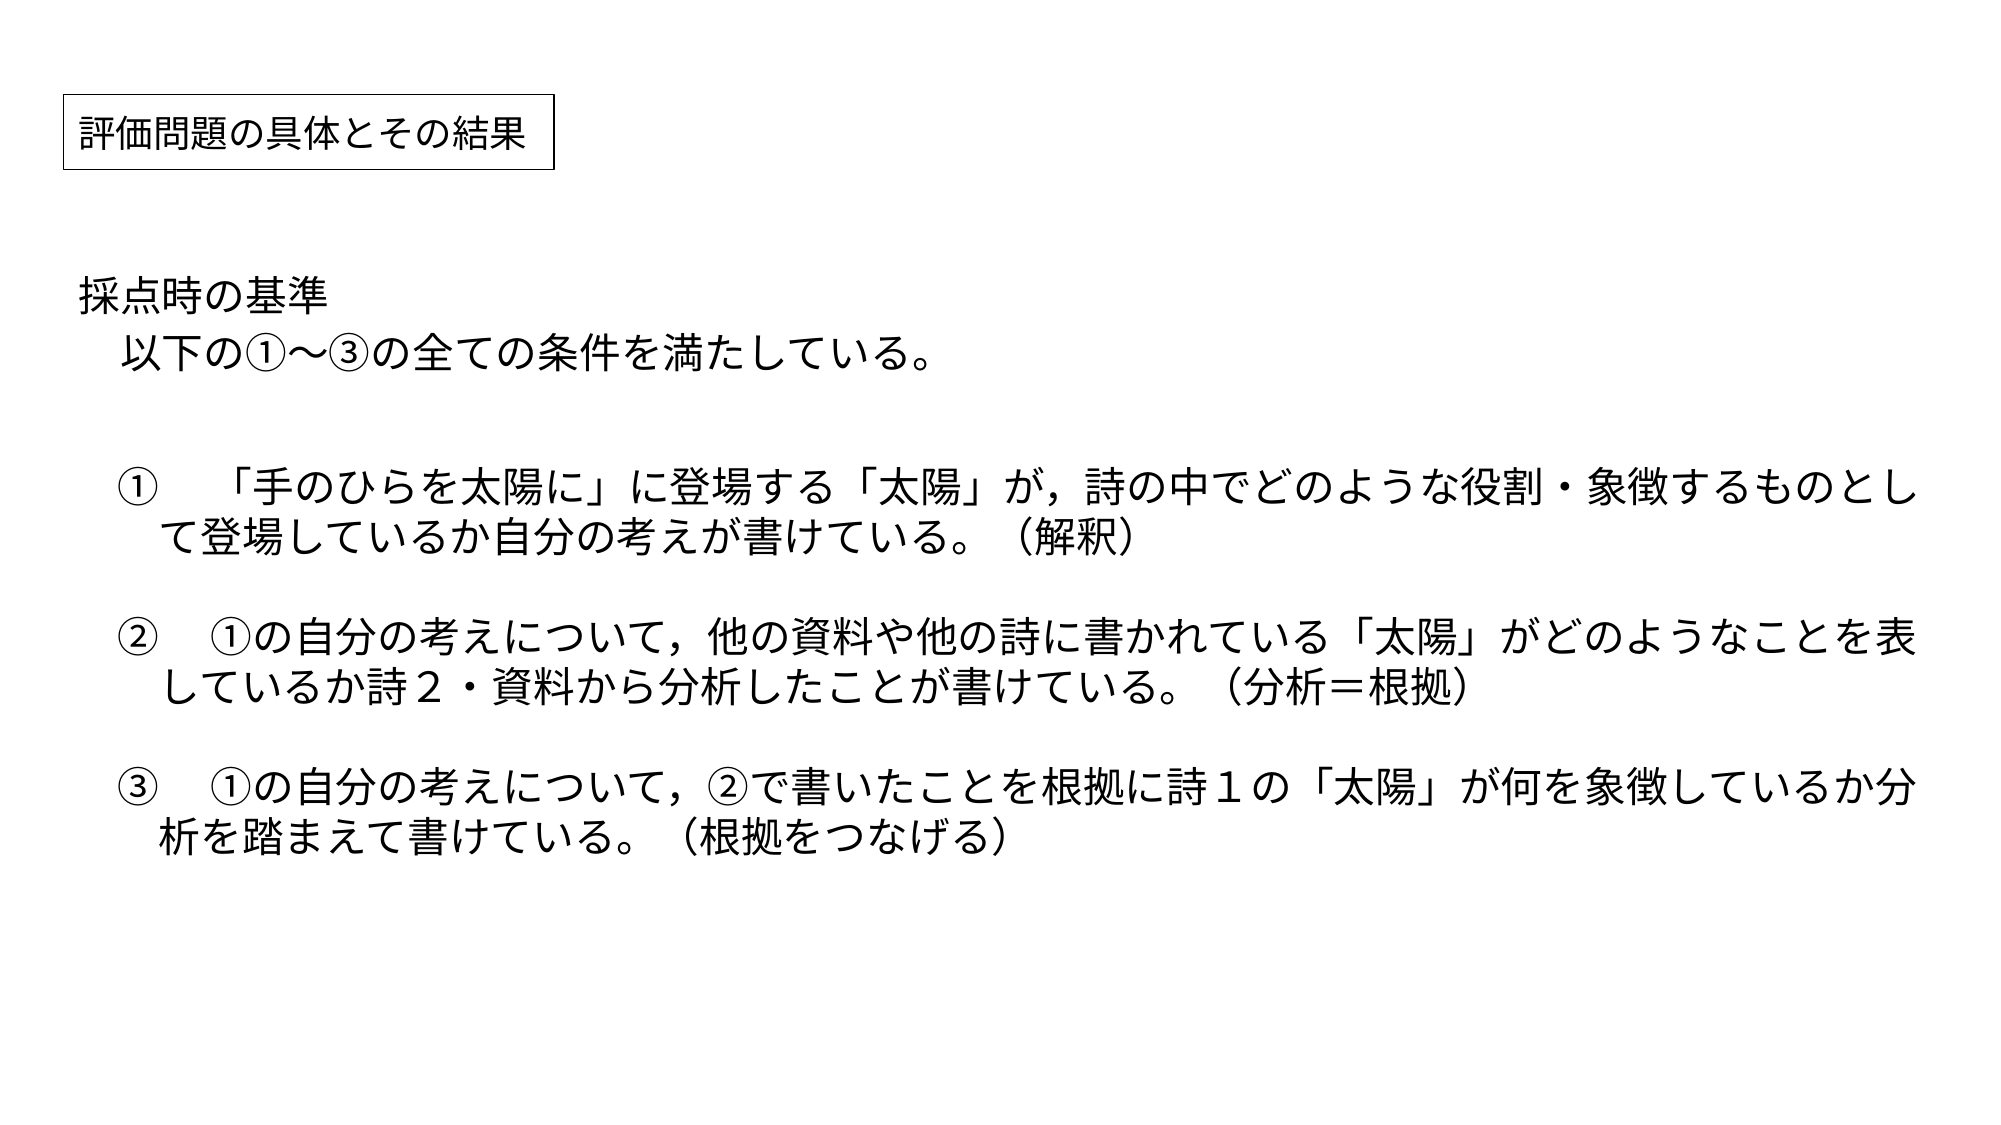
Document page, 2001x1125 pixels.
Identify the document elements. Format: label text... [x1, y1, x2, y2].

text_box ① 「手のひらを太陽に」に登場する「太陽」が，詩の中でどのような役割・象徴するものとし て登場しているか自分の考えが書けている。（解釈） ② ①の自分の考えについて，他の資料や他の詩に書かれている「太陽」がどのようなことを表 しているか詩２・資料から分析したことが書けている。（分析＝根拠） ③ ①の自分の考えについて，②で書いたことを根拠に詩１の「太陽」が何を象徴しているか分 析を踏まえて書けている。（根拠をつなげる） [101, 446, 1967, 877]
text_box 評価問題の具体とその結果 [63, 94, 554, 170]
text_box 採点時の基準 以下の①～③の全ての条件を満たしている。 [63, 247, 1509, 393]
